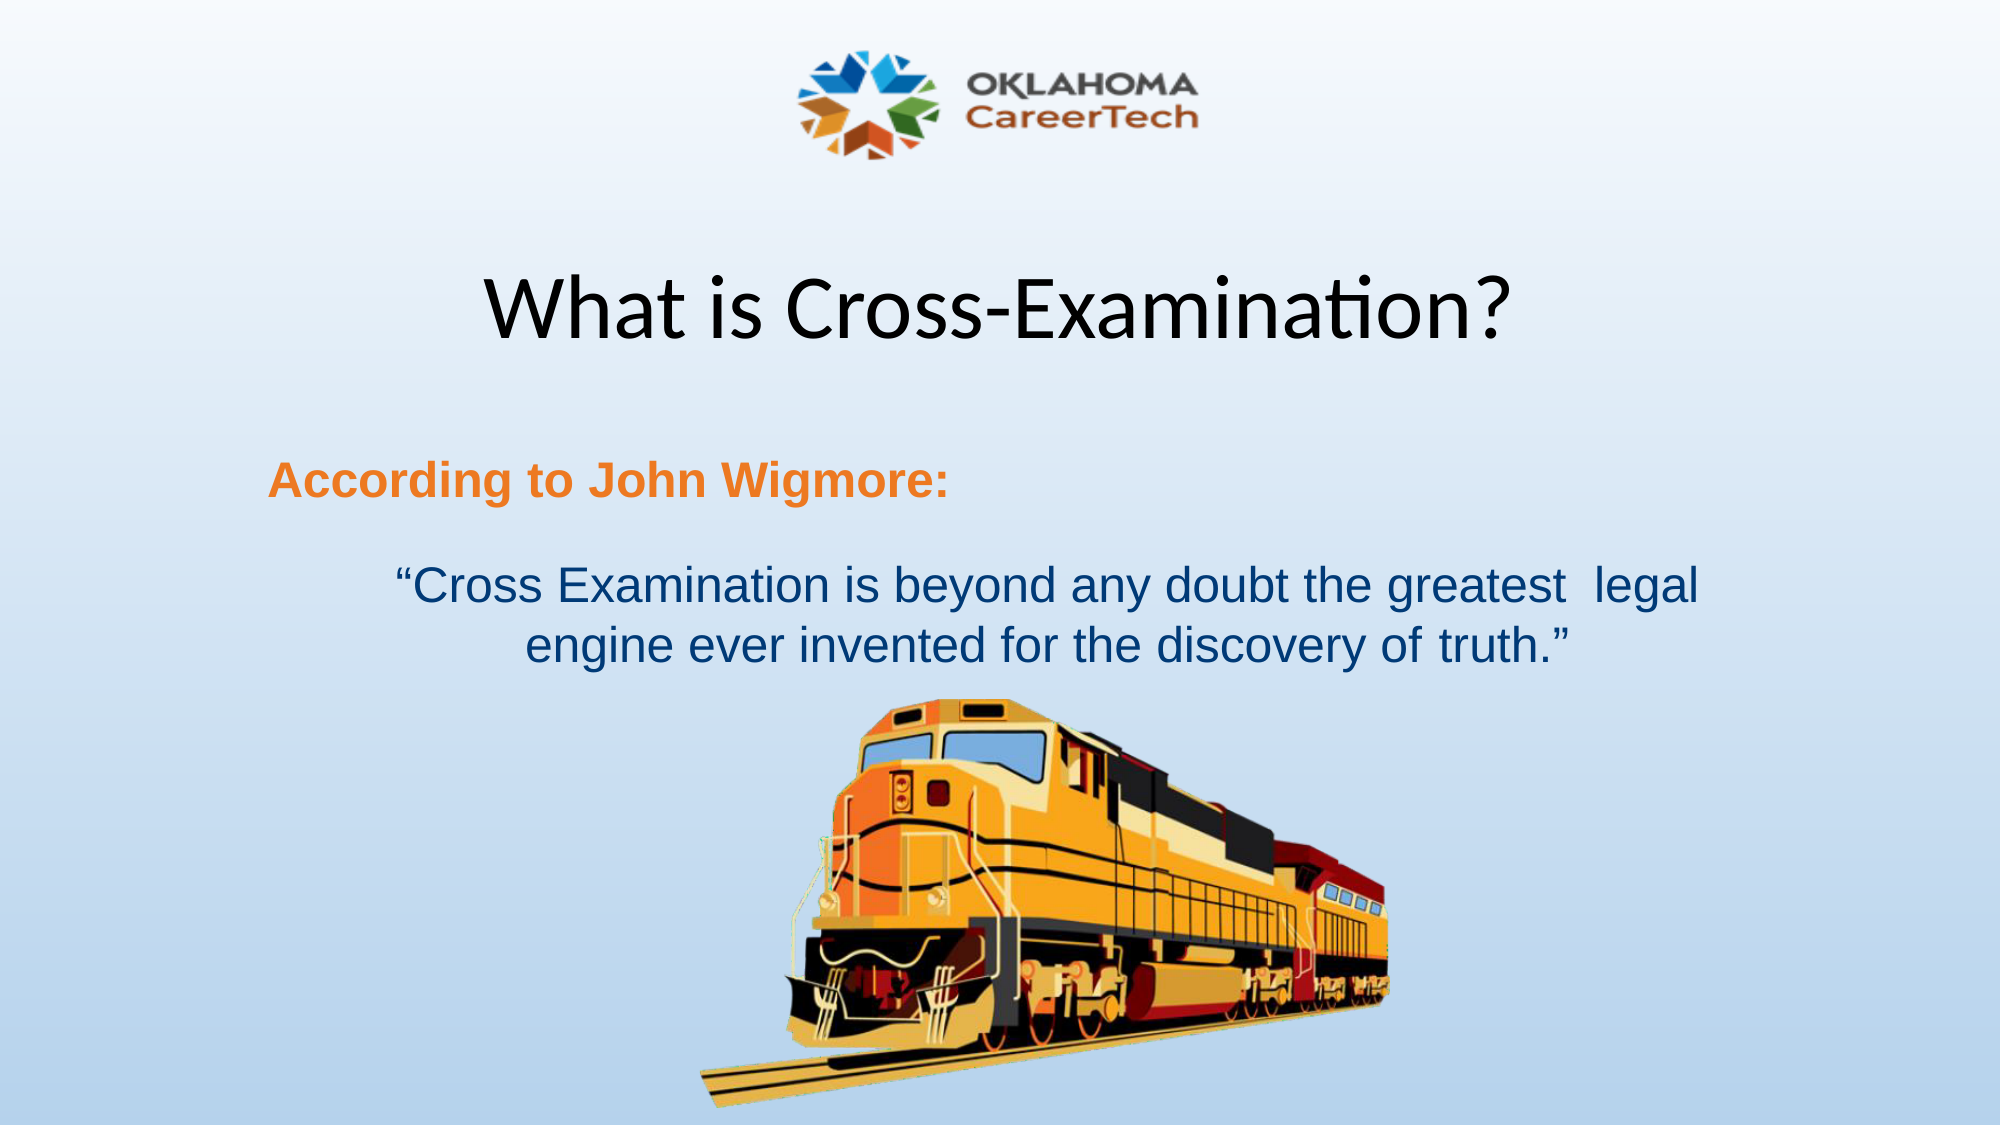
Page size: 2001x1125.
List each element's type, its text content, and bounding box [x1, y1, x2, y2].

title What is Cross-Examination? [249, 46, 1750, 367]
picture [789, 46, 1211, 168]
text_box [699, 699, 1390, 1108]
subtitle According to John Wigmore: “Cross Examination is beyond any doubt the greatest legal engine ever invented for the discovery of truth.” [249, 440, 1750, 1108]
